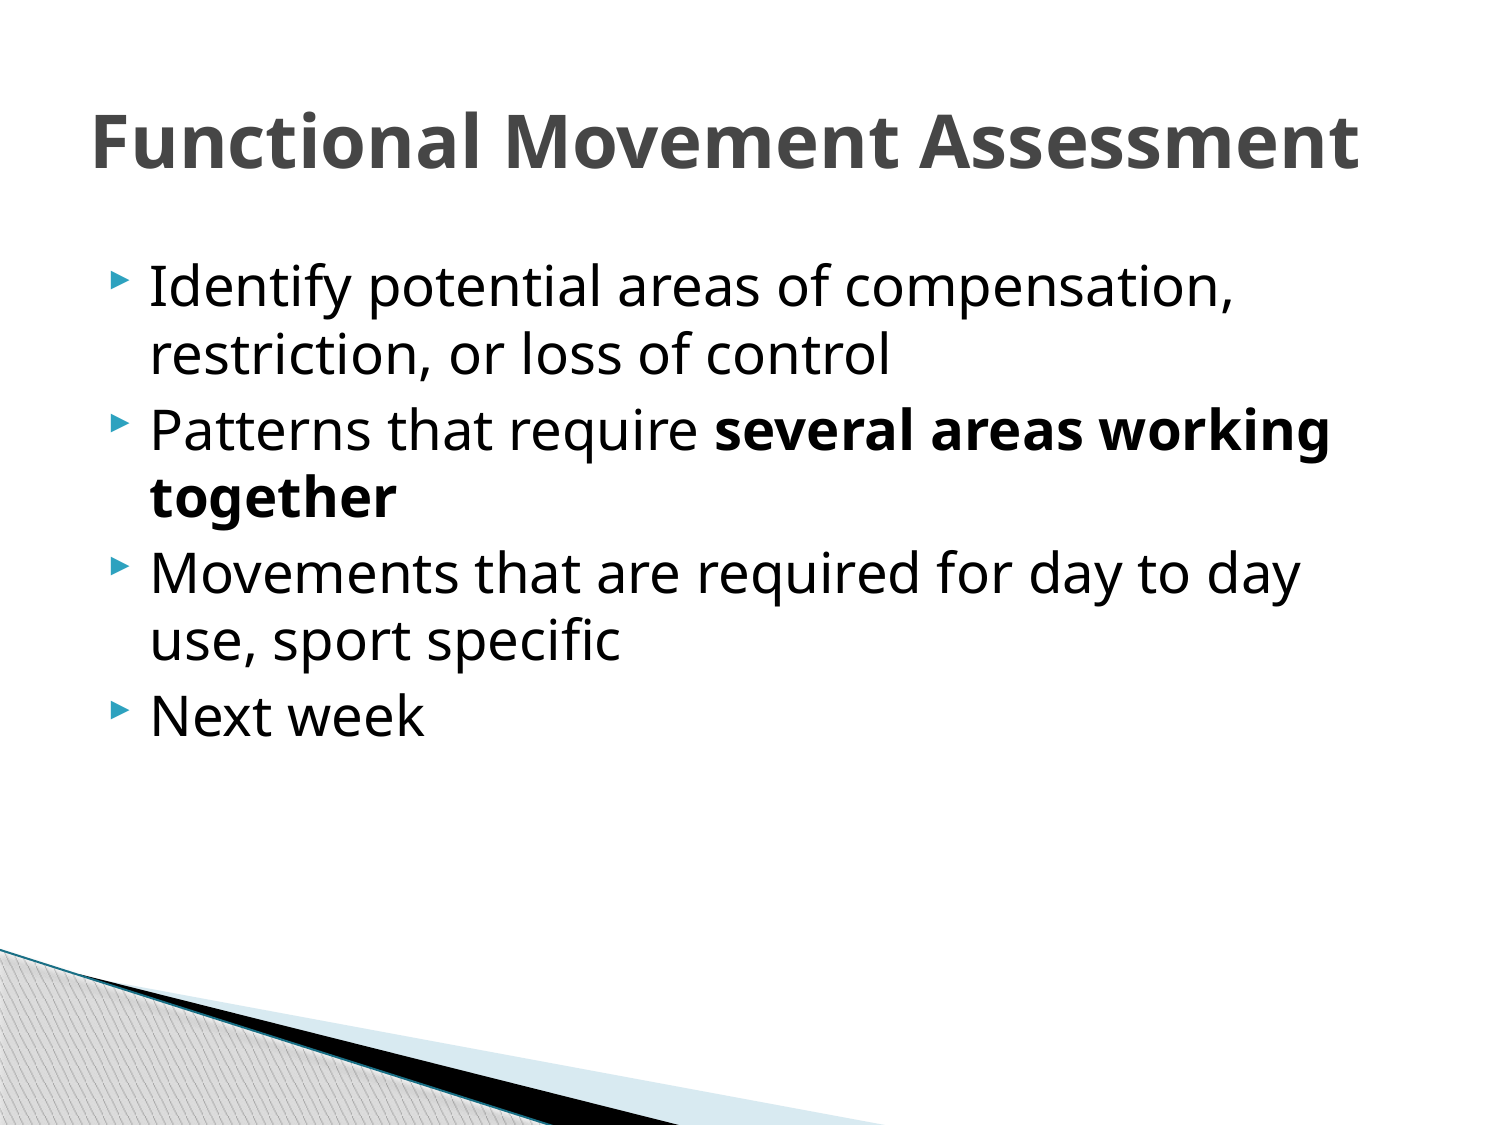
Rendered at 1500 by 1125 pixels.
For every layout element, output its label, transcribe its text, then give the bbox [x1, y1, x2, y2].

title Functional Movement Assessment [75, 45, 1425, 233]
list Identify potential areas of compensation, restriction, or loss of control Patterns that require several areas working together Movements that are required for day to day use, sport specific Next week [75, 243, 1425, 986]
